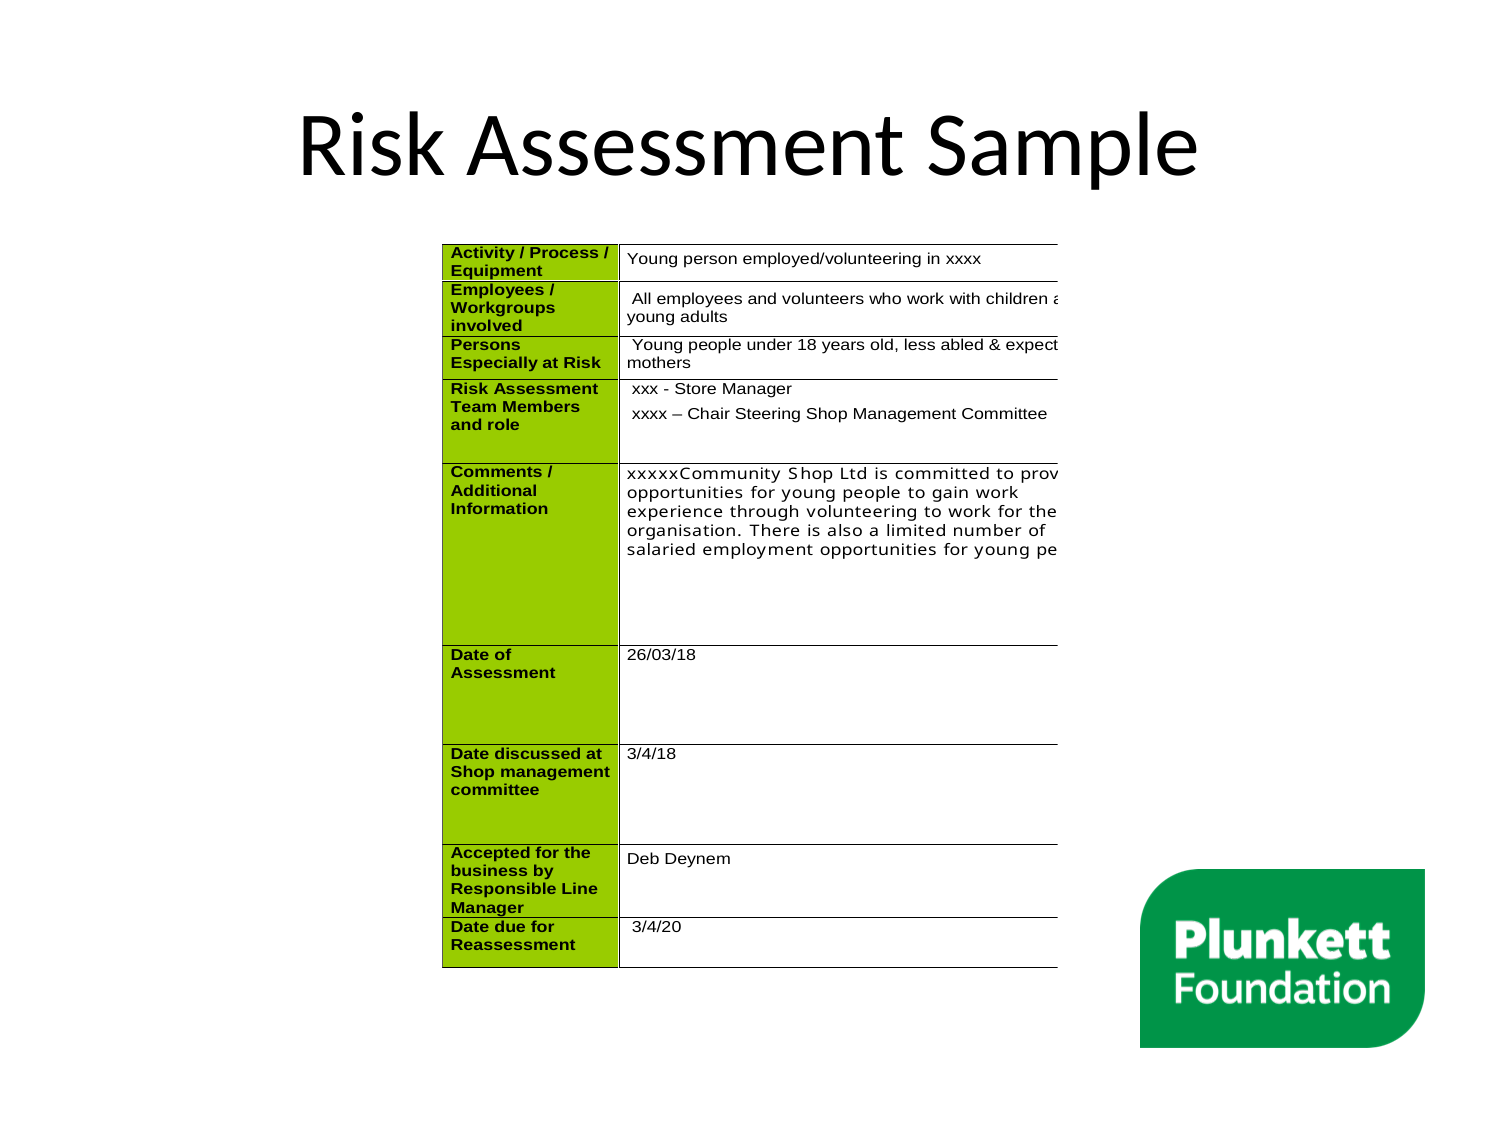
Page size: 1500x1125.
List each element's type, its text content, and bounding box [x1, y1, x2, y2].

picture [1139, 869, 1426, 1048]
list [441, 243, 1058, 987]
title Risk Assessment Sample [75, 45, 1425, 233]
